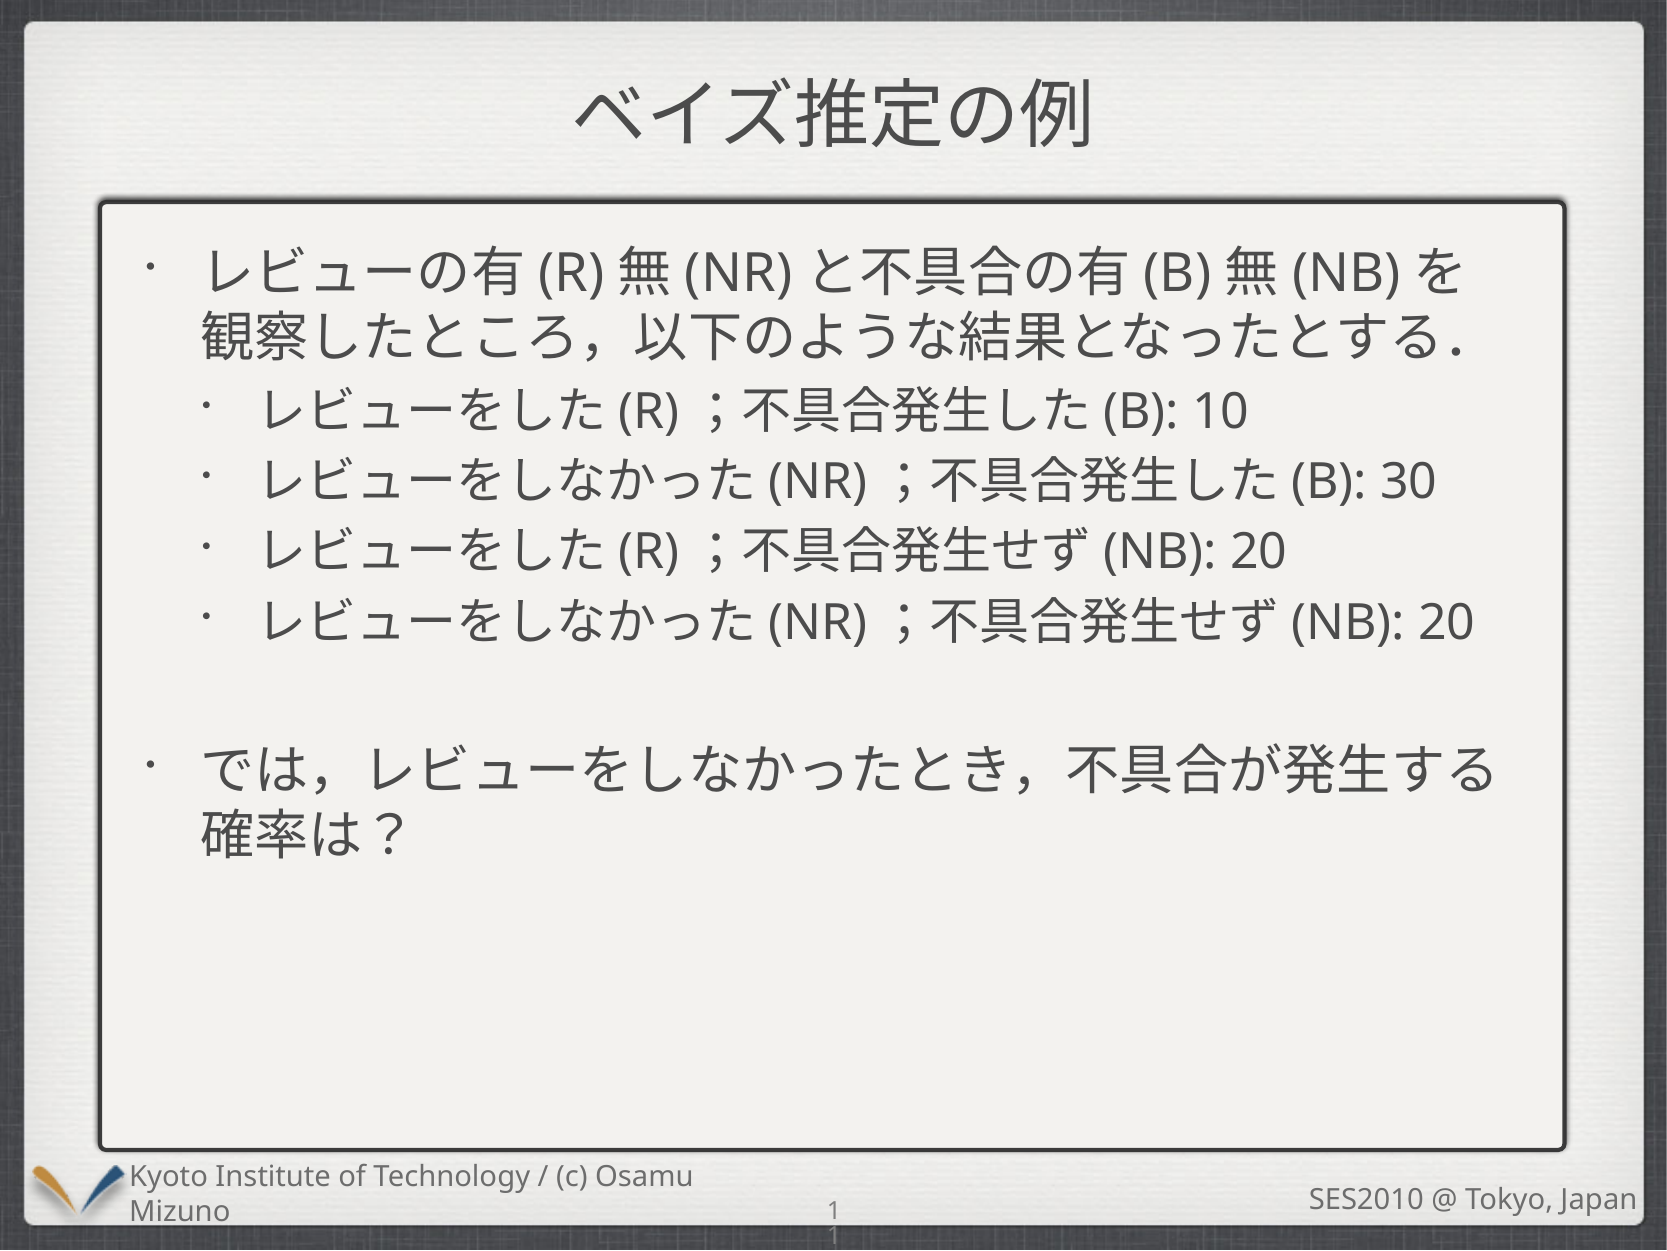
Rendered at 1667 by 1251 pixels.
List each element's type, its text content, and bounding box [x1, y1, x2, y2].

list レビューの有(R)無(NR)と不具合の有(B)無(NB)を観察したところ，以下のような結果となったとする． レビューをした(R)；不具合発生した(B): 10 レビューをしなかった(NR)；不具合発生した(B): 30 レビューをした(R)；不具合発生せず(NB): 20 レビューをしなかった(NR)；不具合発生せず(NB): 20 では，レビューをしなかったとき，不具合が発生する確率は？ [139, 230, 1528, 1134]
title ベイズ推定の例 [139, 32, 1528, 203]
picture [0, 0, 1667, 1250]
slide_number 11 [809, 1185, 855, 1235]
